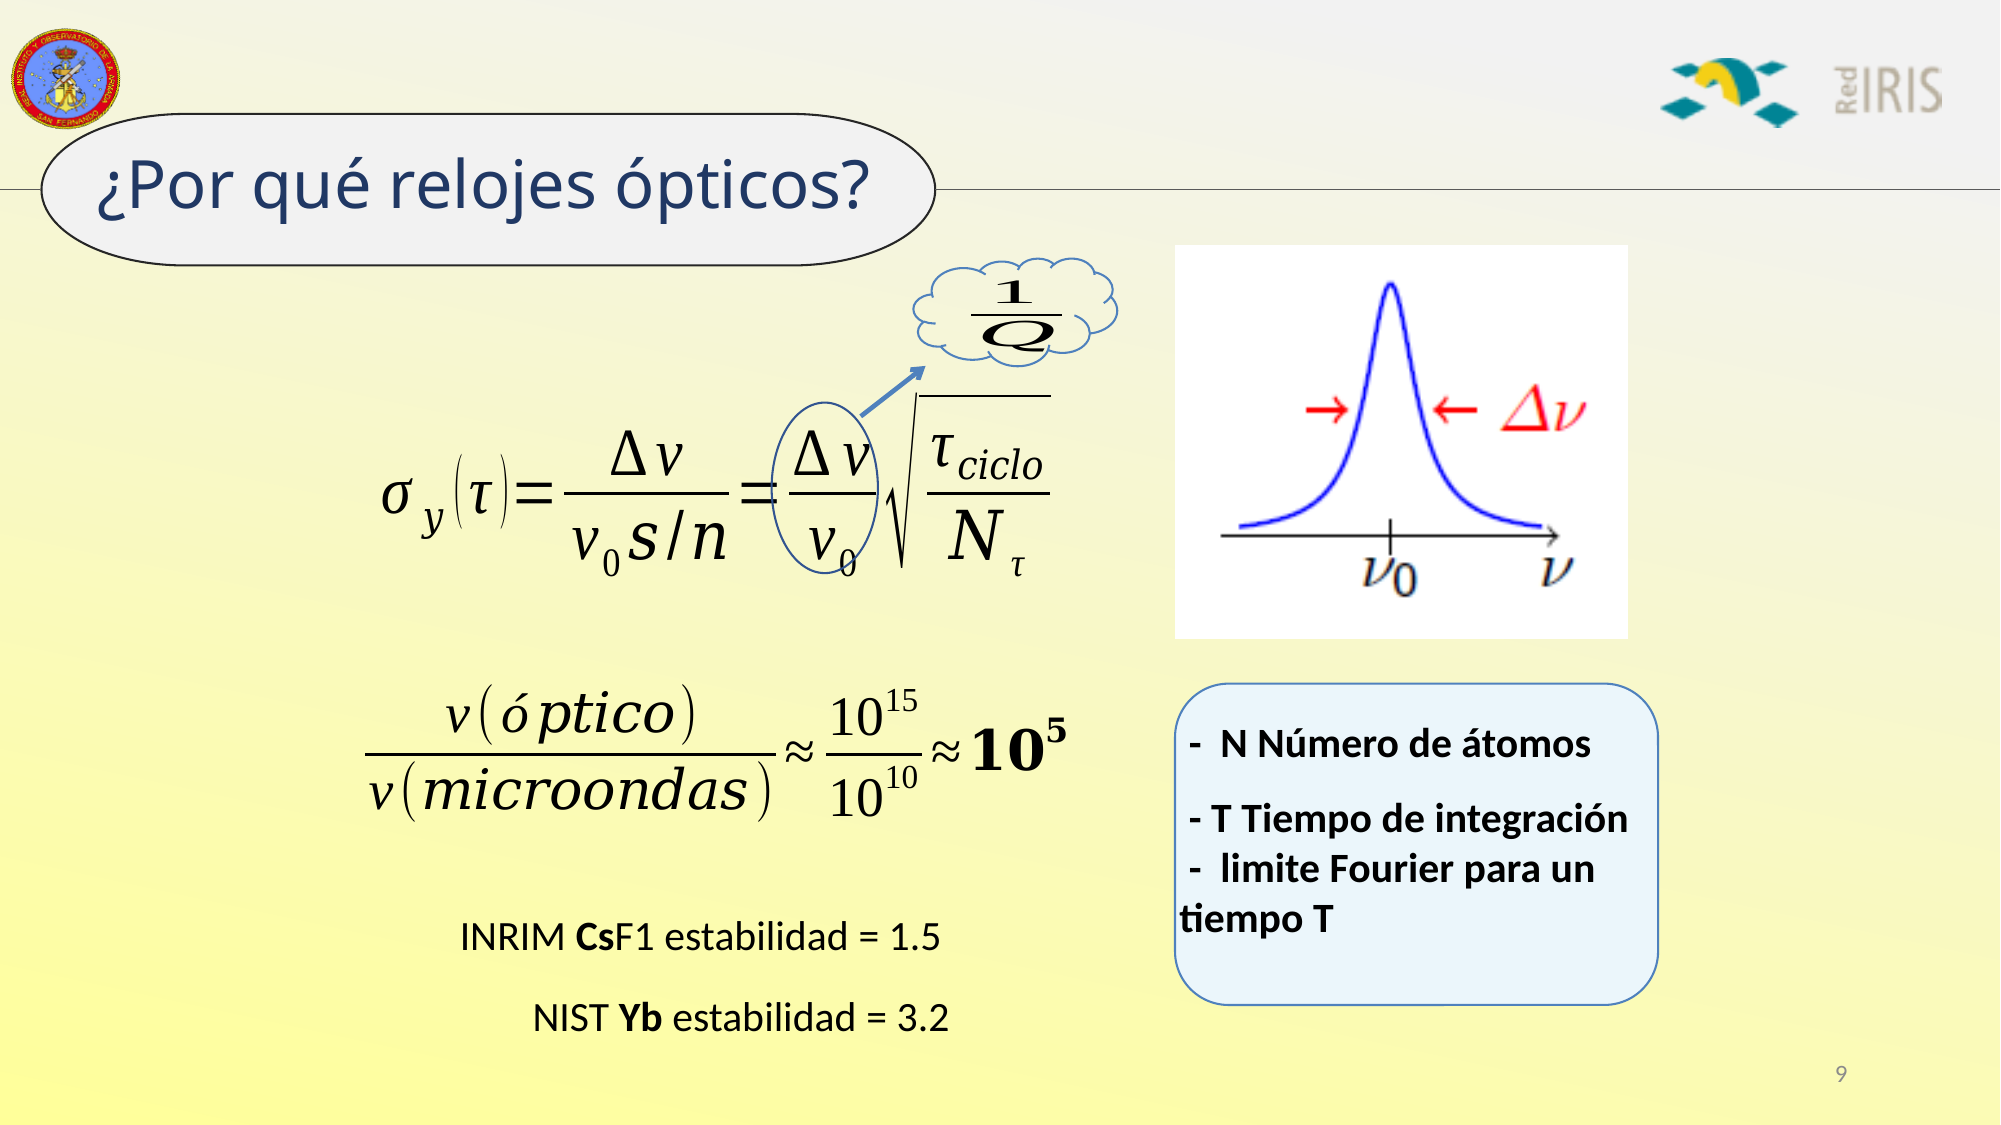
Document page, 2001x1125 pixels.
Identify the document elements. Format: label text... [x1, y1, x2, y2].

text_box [248, 266, 1669, 1053]
slide_number 9 [1412, 1042, 1863, 1103]
picture [10, 25, 121, 113]
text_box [0, 113, 2000, 266]
picture [1660, 58, 1942, 113]
